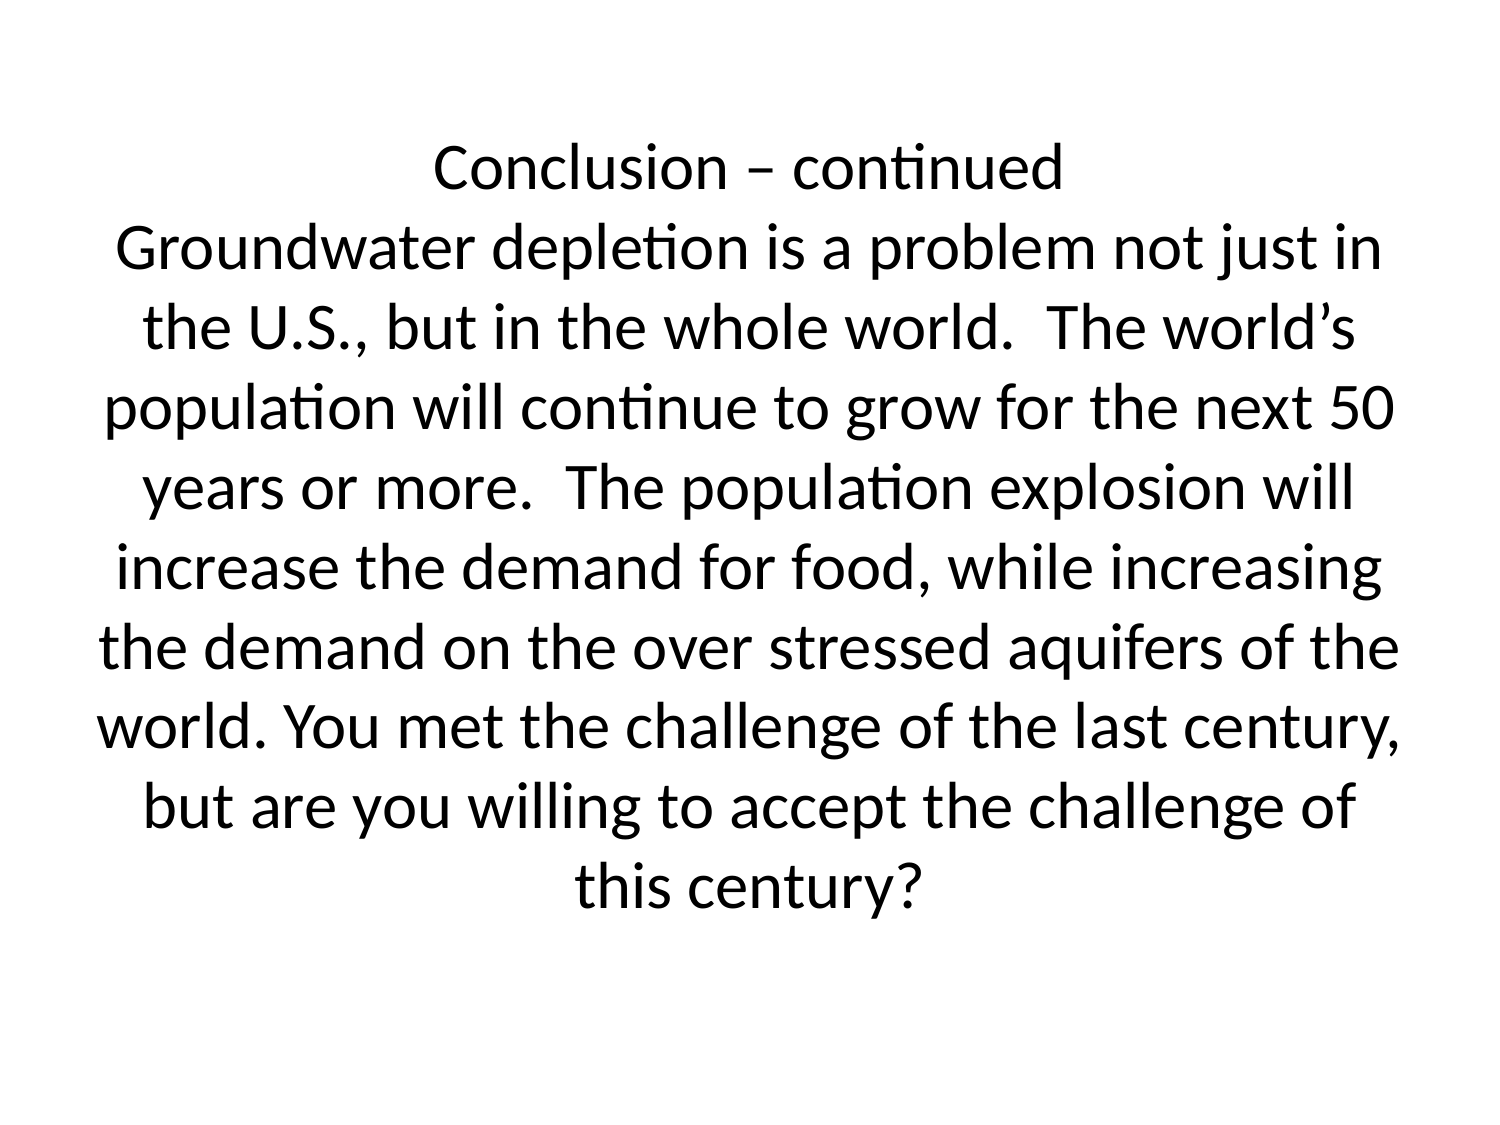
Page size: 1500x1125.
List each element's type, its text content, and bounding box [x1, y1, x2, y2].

title Conclusion – continued Groundwater depletion is a problem not just in the U.S., but in the whole world. The world’s population will continue to grow for the next 50 years or more. The population explosion will increase the demand for food, while increasing the demand on the over stressed aquifers of the world. You met the challenge of the last century, but are you willing to accept the challenge of this century? [75, 99, 1425, 1025]
